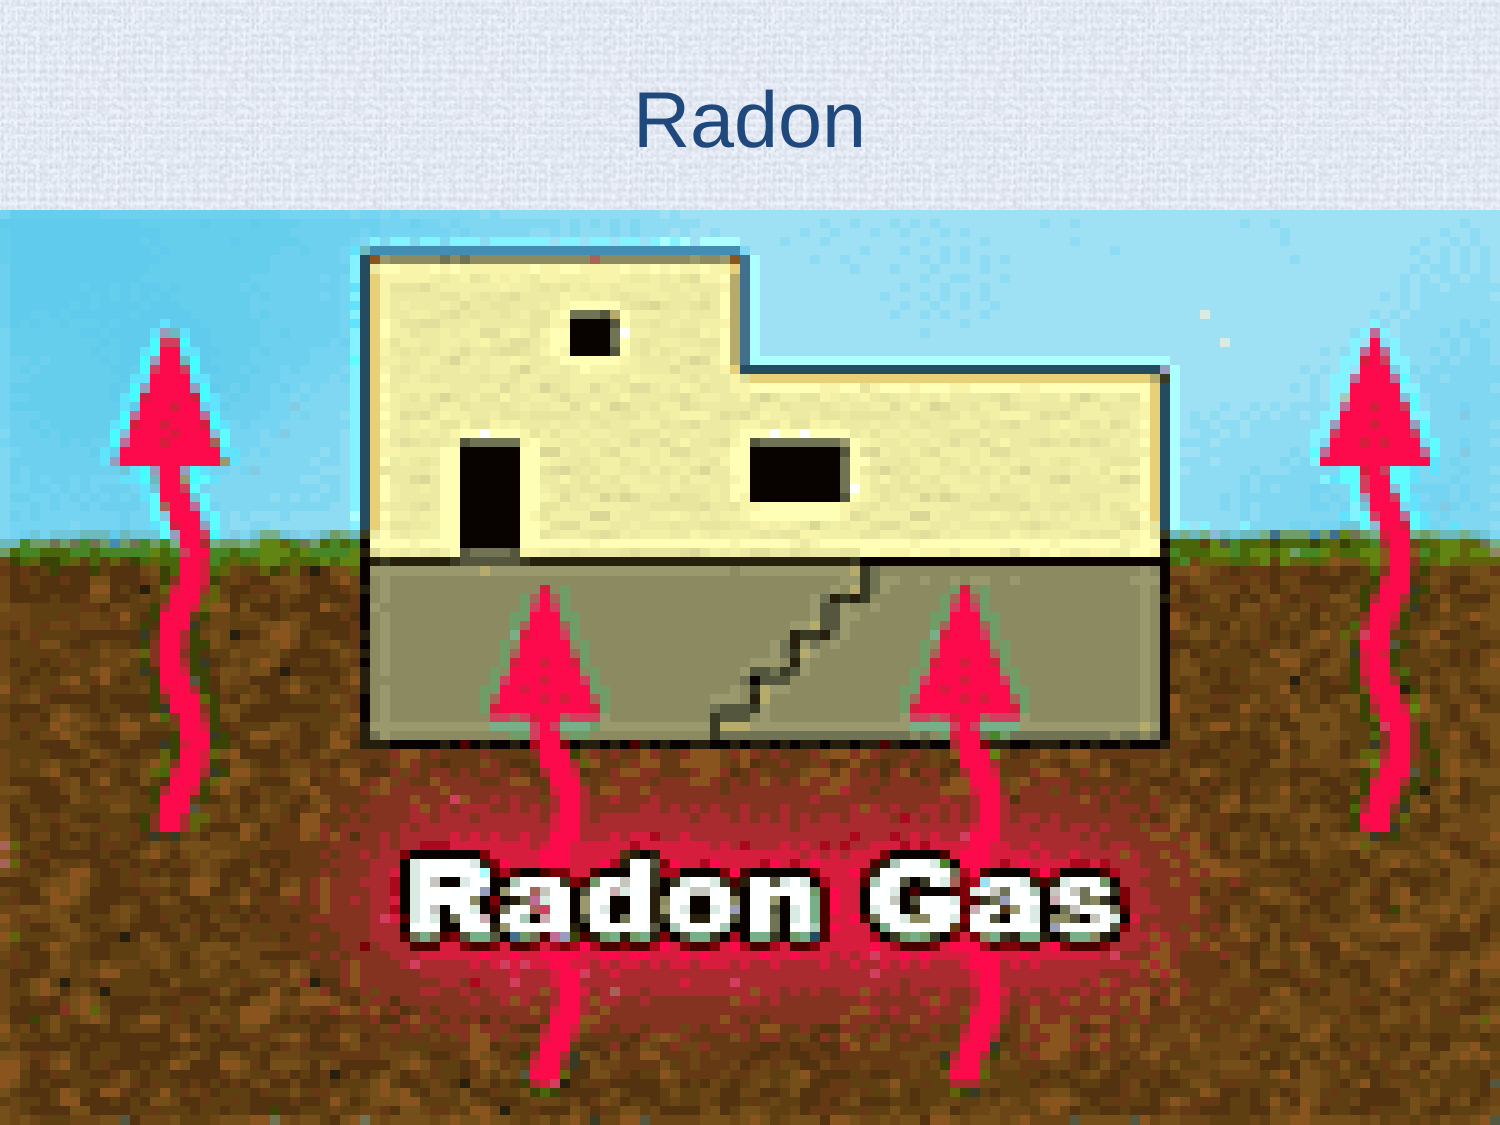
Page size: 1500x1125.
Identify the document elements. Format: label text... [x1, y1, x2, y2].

picture [0, 210, 1500, 1125]
title Radon [112, 0, 1388, 179]
